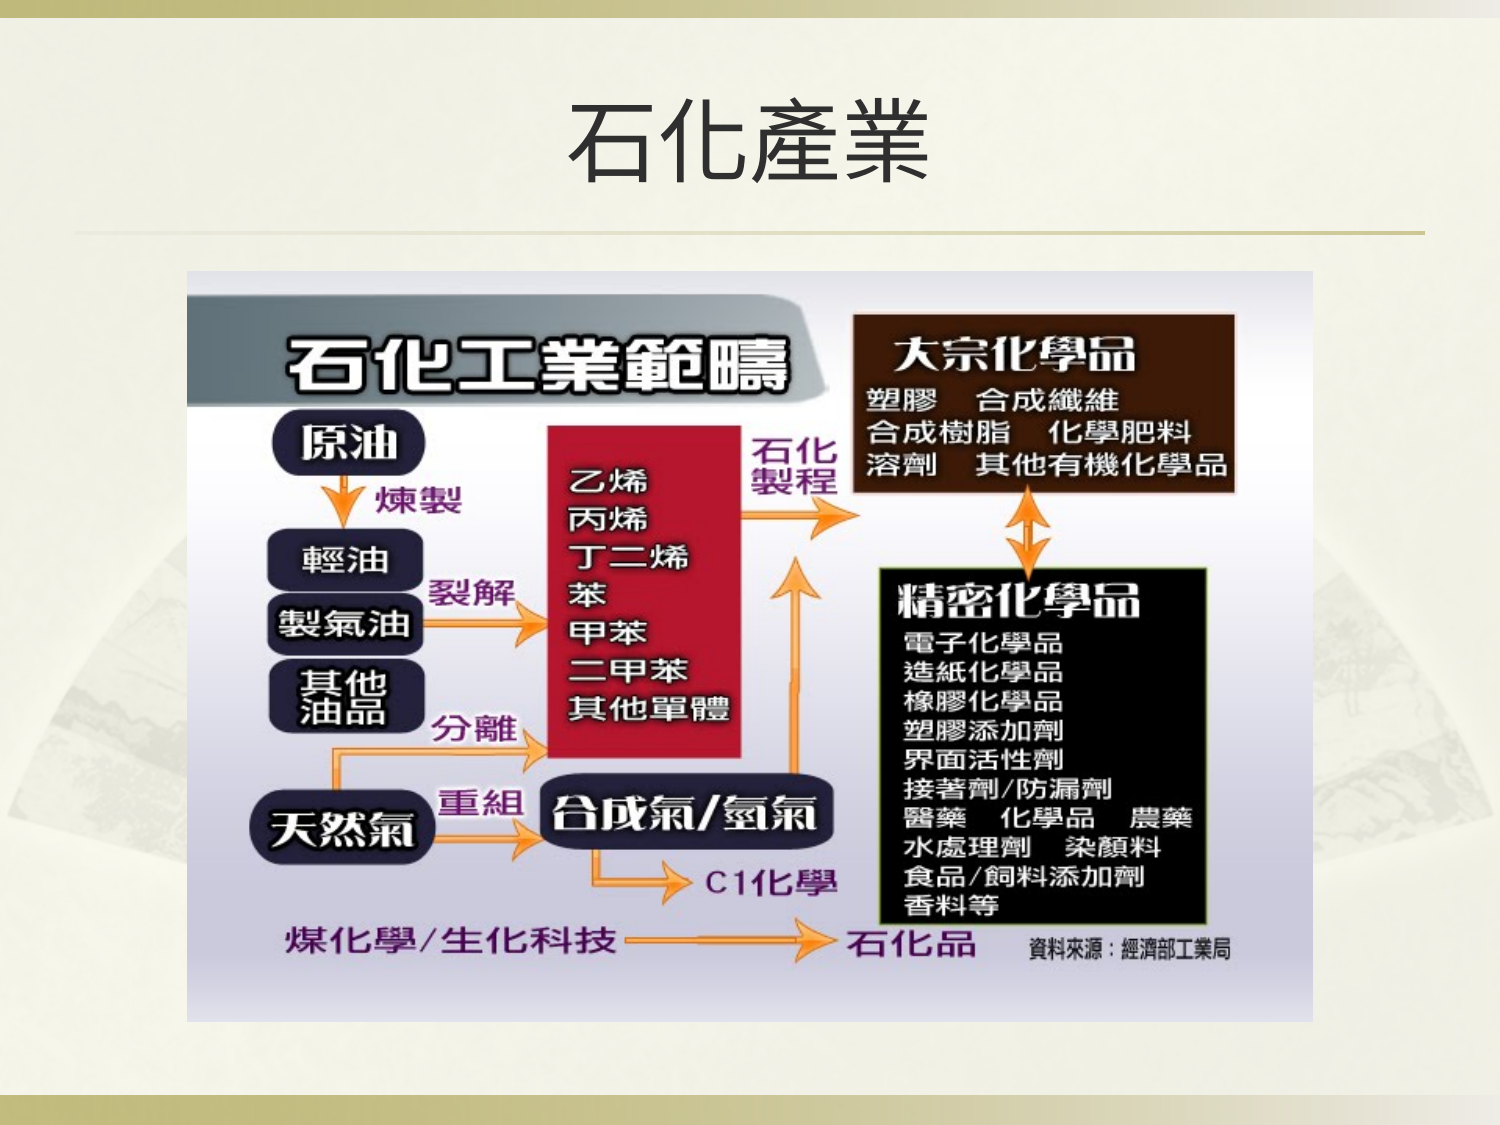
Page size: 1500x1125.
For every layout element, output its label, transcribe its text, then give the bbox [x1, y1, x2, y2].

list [186, 271, 1313, 1023]
title 石化產業 [75, 45, 1425, 233]
